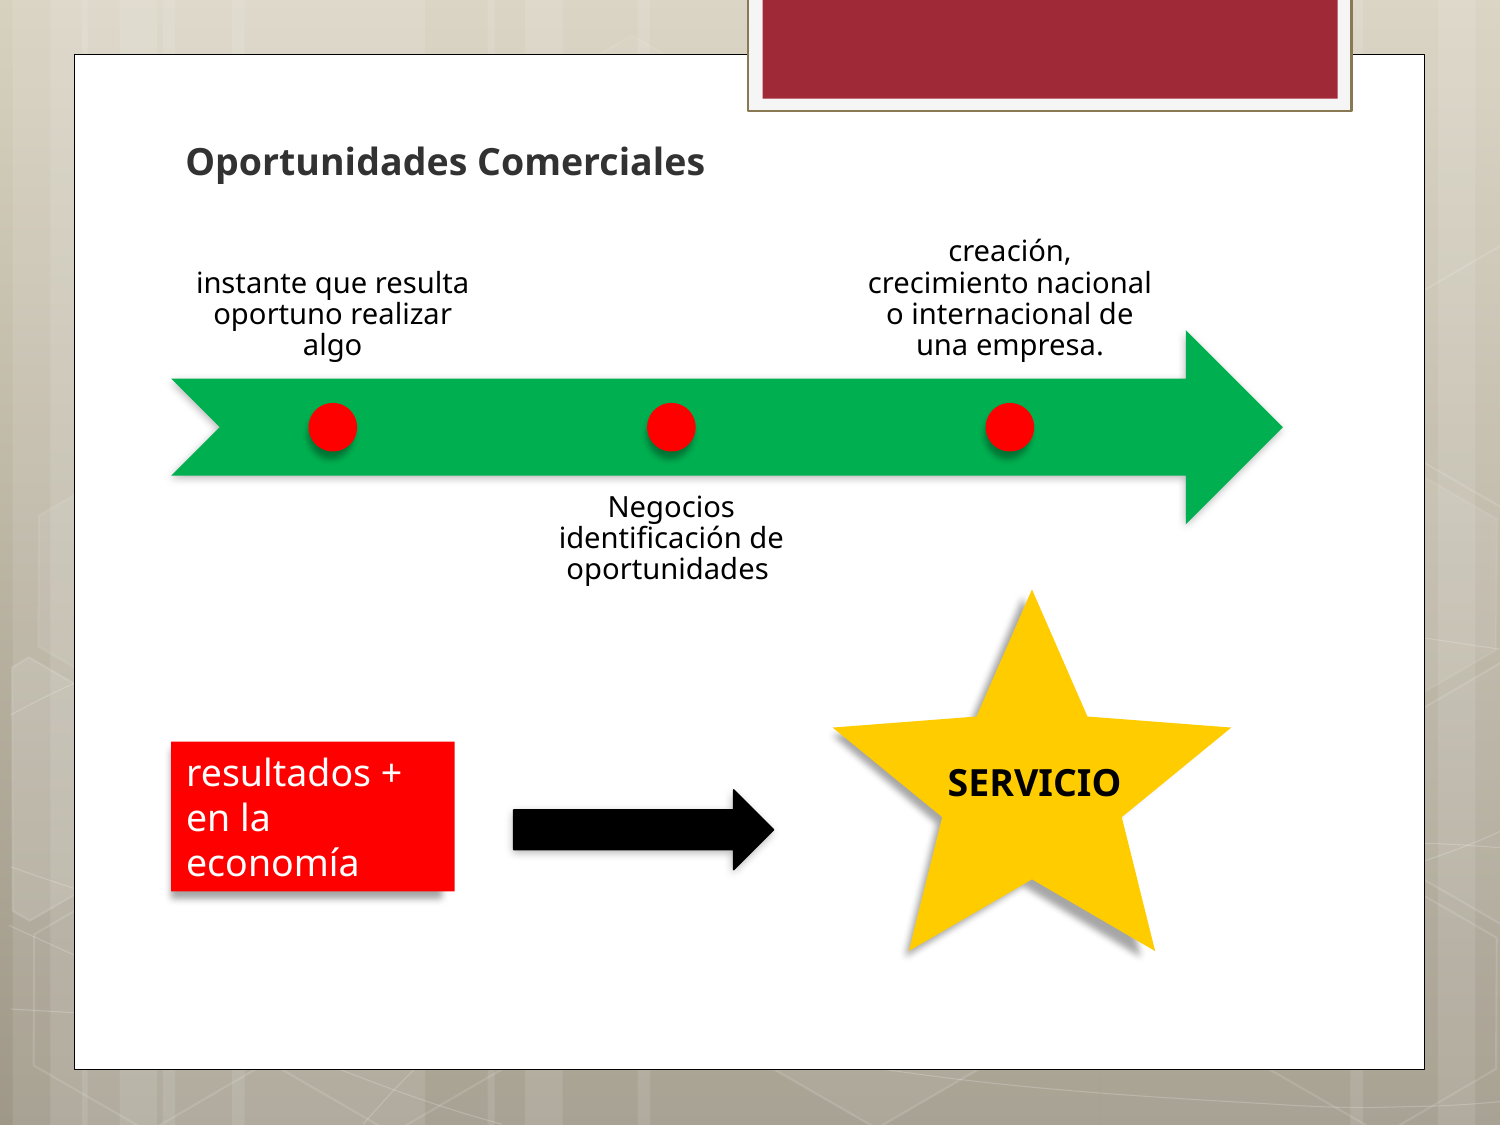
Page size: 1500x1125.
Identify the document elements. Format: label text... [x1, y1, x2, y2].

text_box [512, 789, 775, 871]
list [170, 184, 1284, 671]
text_box [908, 812, 1156, 952]
text_box resultados + en la economía [171, 741, 455, 892]
text_box SERVICIO [933, 751, 1140, 812]
title Oportunidades Comerciales [170, 125, 1323, 191]
text_box [832, 680, 1232, 810]
